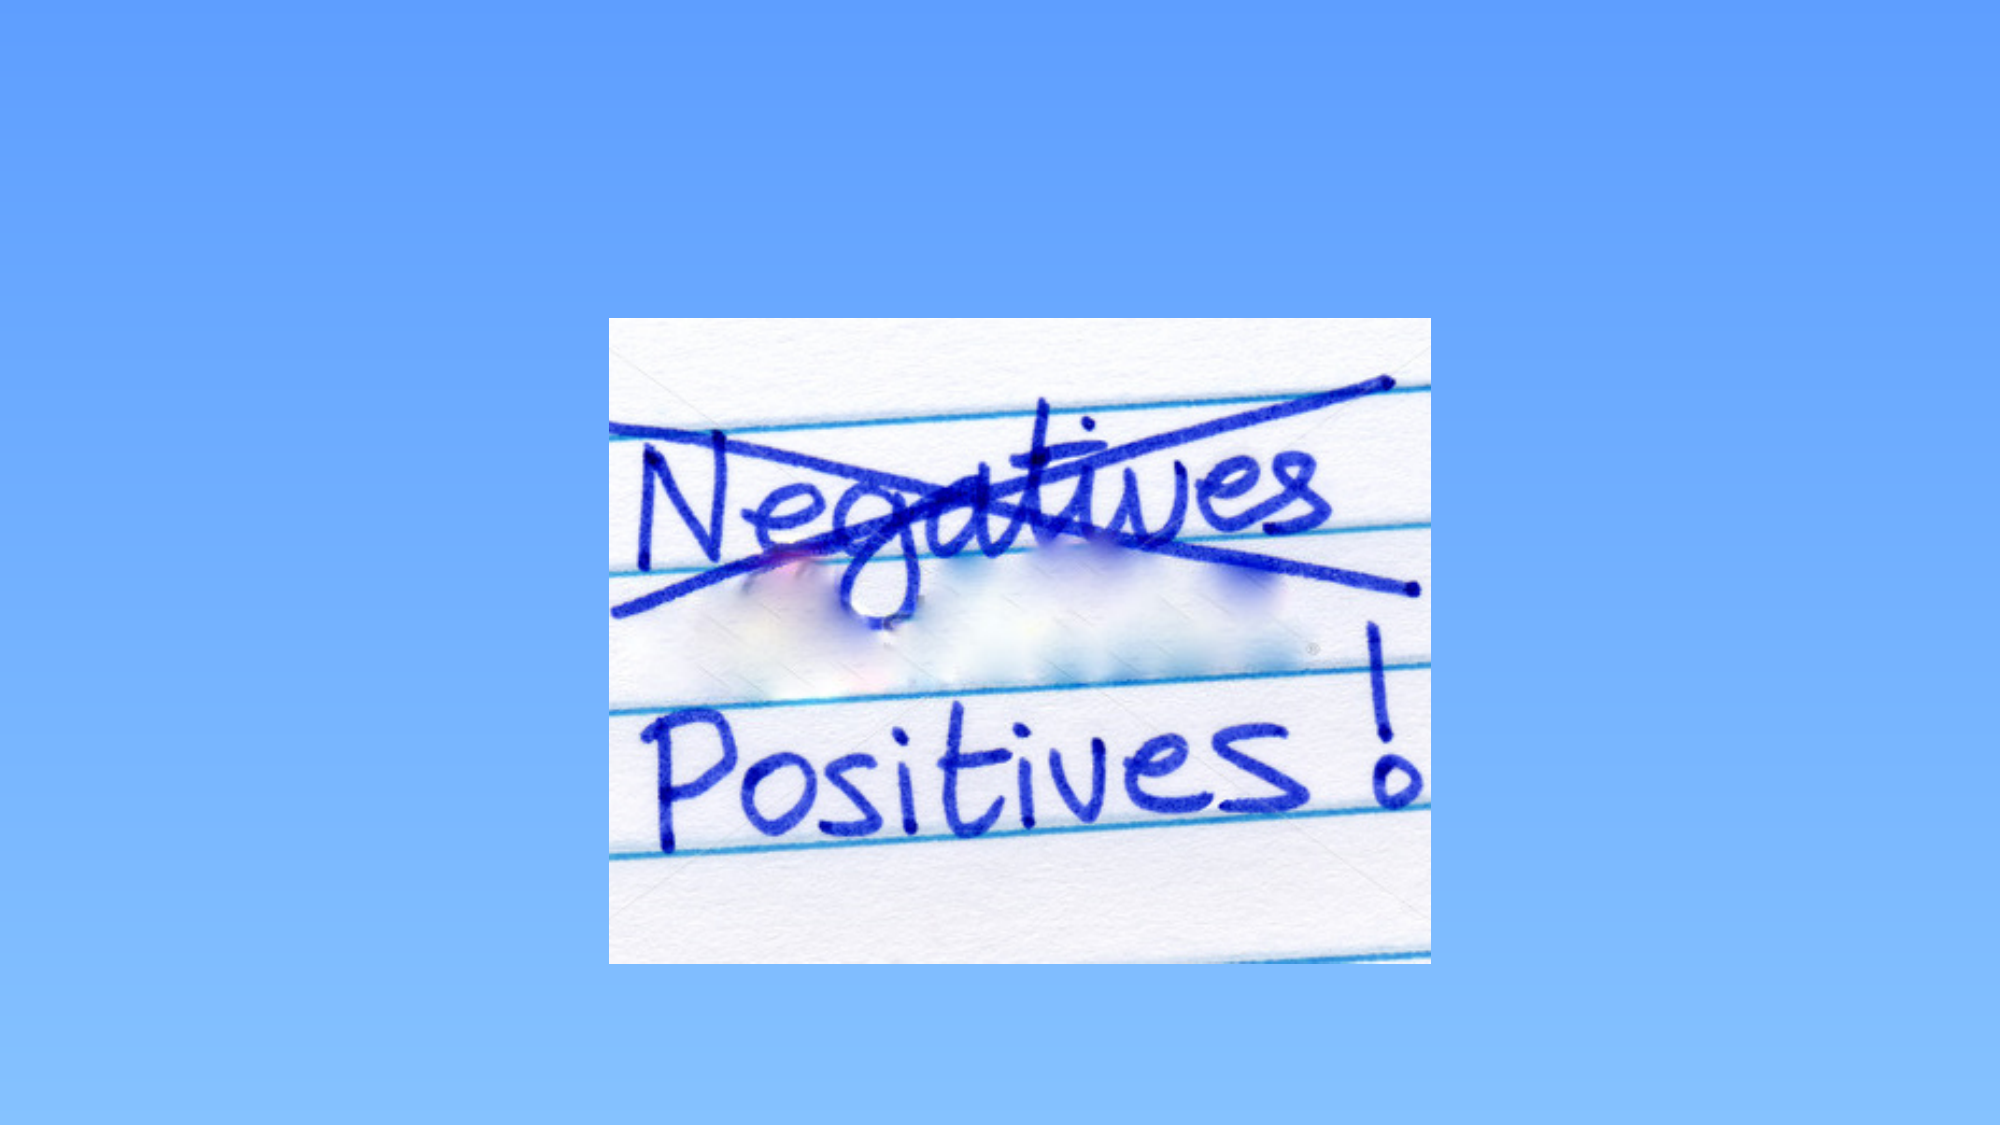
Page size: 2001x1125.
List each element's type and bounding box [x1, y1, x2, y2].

list [609, 318, 1431, 964]
